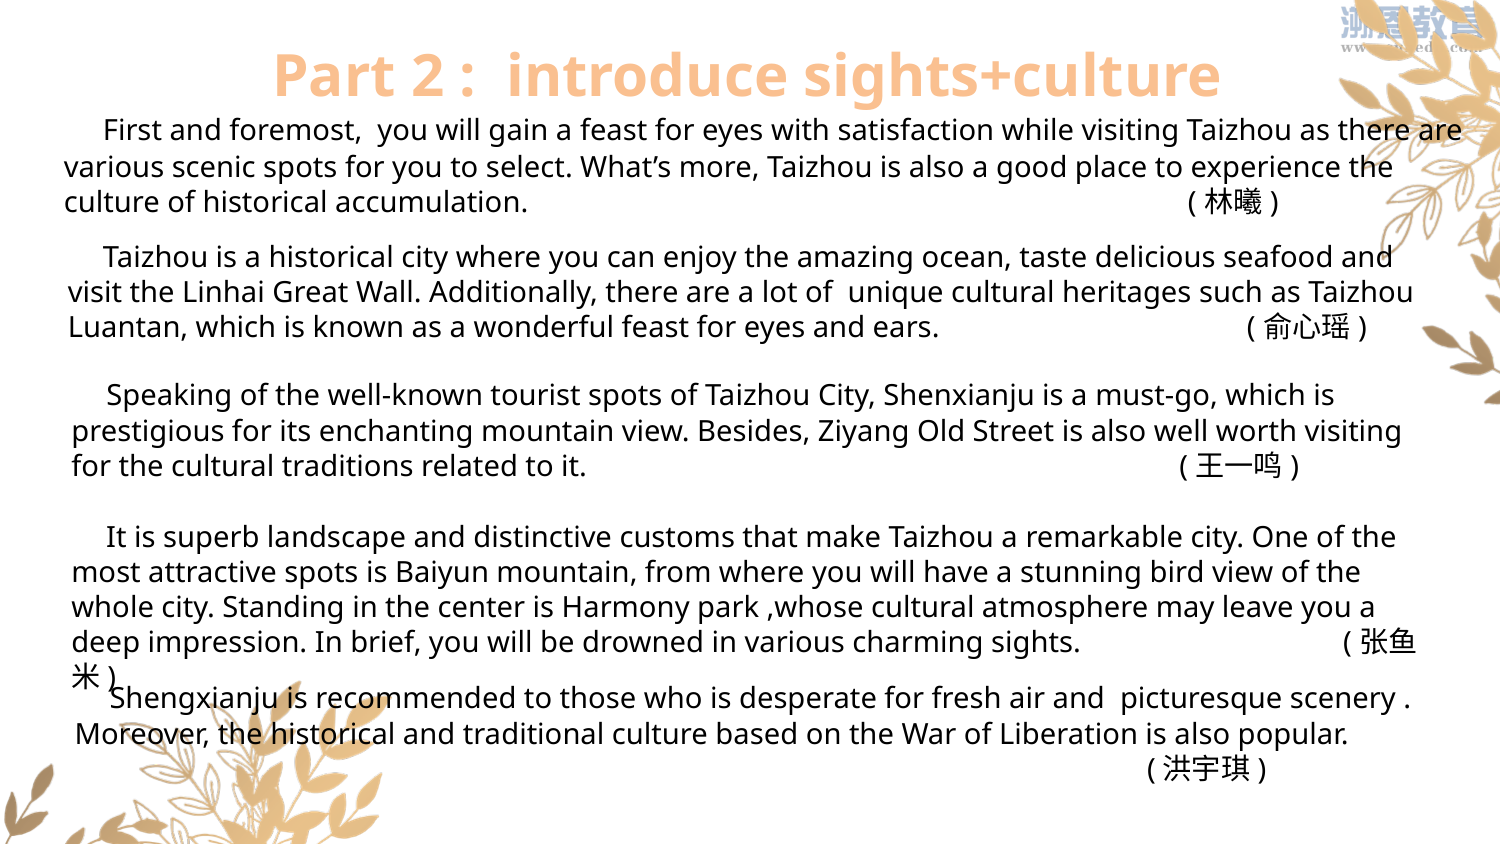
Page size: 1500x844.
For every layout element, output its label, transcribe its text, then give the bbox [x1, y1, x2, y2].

text_box It is superb landscape and distinctive customs that make Taizhou a remarkable city. One of the most attractive spots is Baiyun mountain, from where you will have a stunning bird view of the whole city. Standing in the center is Harmony park ,whose cultural atmosphere may leave you a deep impression. In brief, you will be drowned in various charming sights. (张鱼米) [56, 506, 1459, 701]
text_box Taizhou is a historical city where you can enjoy the amazing ocean, taste delicious seafood and visit the Linhai Great Wall. Additionally, there are a lot of unique cultural heritages such as Taizhou Luantan, which is known as a wonderful feast for eyes and ears. (俞心瑶) [53, 226, 1459, 351]
text_box Speaking of the well-known tourist spots of Taizhou City, Shenxianju is a must-go, which is prestigious for its enchanting mountain view. Besides, Ziyang Old Street is also well worth visiting for the cultural traditions related to it. (王一鸣) [56, 364, 1447, 490]
text_box Part 2 : introduce sights+culture [0, 31, 1498, 116]
picture [0, 589, 399, 844]
text_box First and foremost, you will gain a feast for eyes with satisfaction while visiting Taizhou as there are various scenic spots for you to select. What’s more, Taizhou is also a good place to experience the culture of historical accumulation. (林曦) [49, 95, 1148, 226]
text_box Shengxianju is recommended to those who is desperate for fresh air and picturesque scenery . Moreover, the historical and traditional culture based on the War of Liberation is also popular. (洪宇琪) [403, 667, 1435, 828]
picture [1153, 0, 1500, 421]
